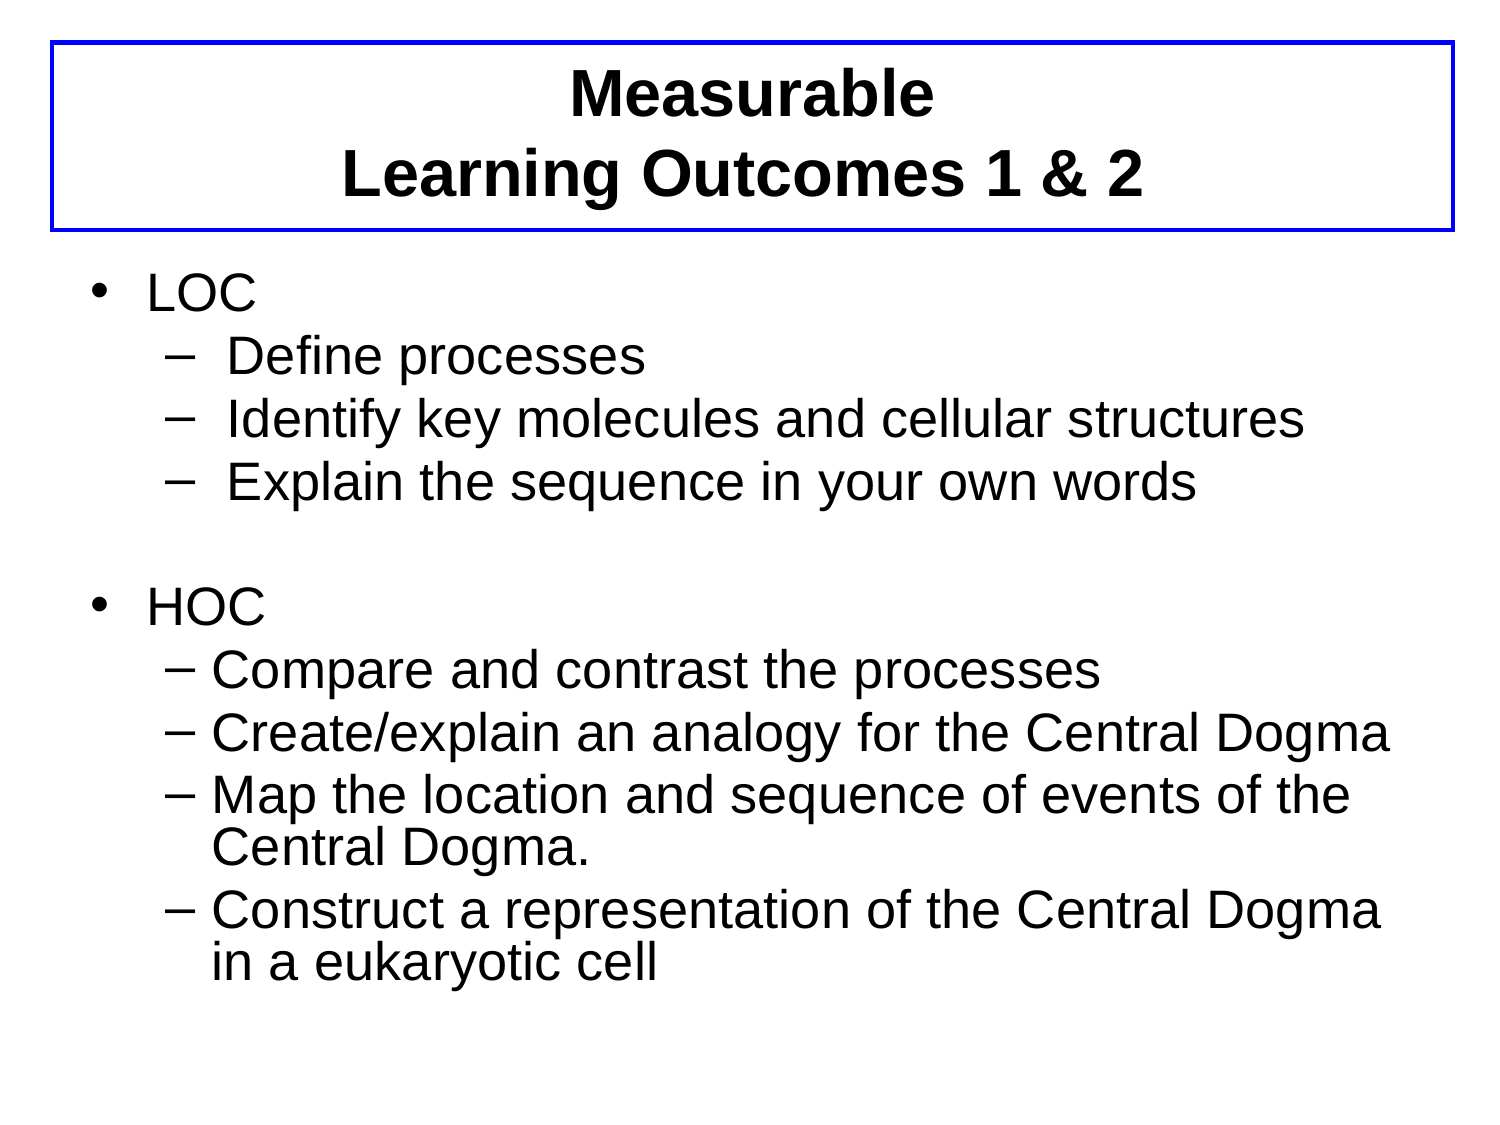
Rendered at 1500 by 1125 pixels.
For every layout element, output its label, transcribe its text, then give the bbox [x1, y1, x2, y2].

title Measurable Learning Outcomes 1 & 2 [51, 42, 1454, 231]
list LOC Define processes Identify key molecules and cellular structures Explain the sequence in your own words HOC Compare and contrast the processes Create/explain an analogy for the Central Dogma Map the location and sequence of events of the Central Dogma. Construct a representation of the Central Dogma in a eukaryotic cell [74, 262, 1454, 1055]
